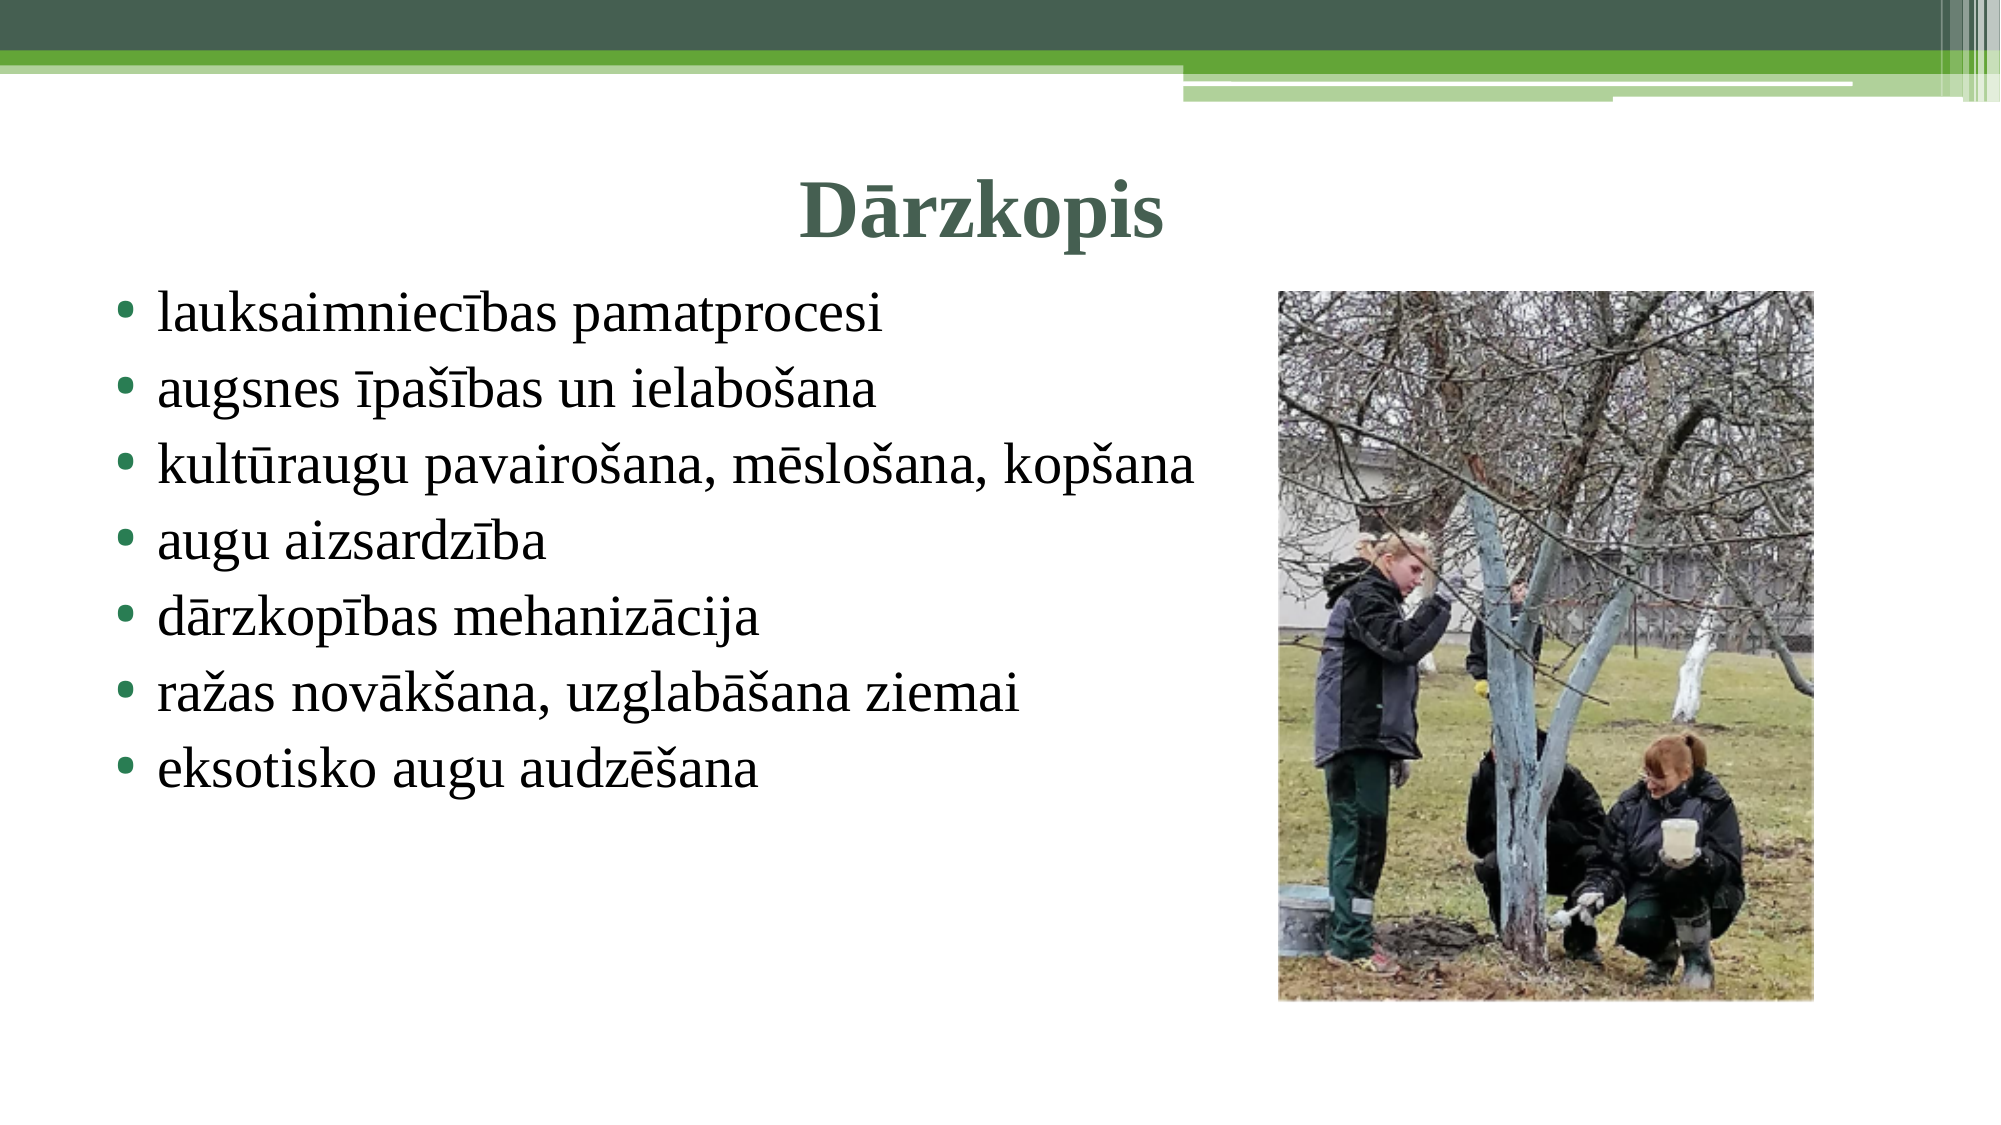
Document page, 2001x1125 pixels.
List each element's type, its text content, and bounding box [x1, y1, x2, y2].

picture [1278, 291, 1814, 1004]
list lauksaimniecības pamatprocesi augsnes īpašības un ielabošana kultūraugu pavairošana, mēslošana, kopšana augu aizsardzība dārzkopības mehanizācija ražas novākšana, uzglabāšana ziemai eksotisko augu audzēšana [82, 265, 1883, 975]
title Dārzkopis [64, 116, 1900, 292]
